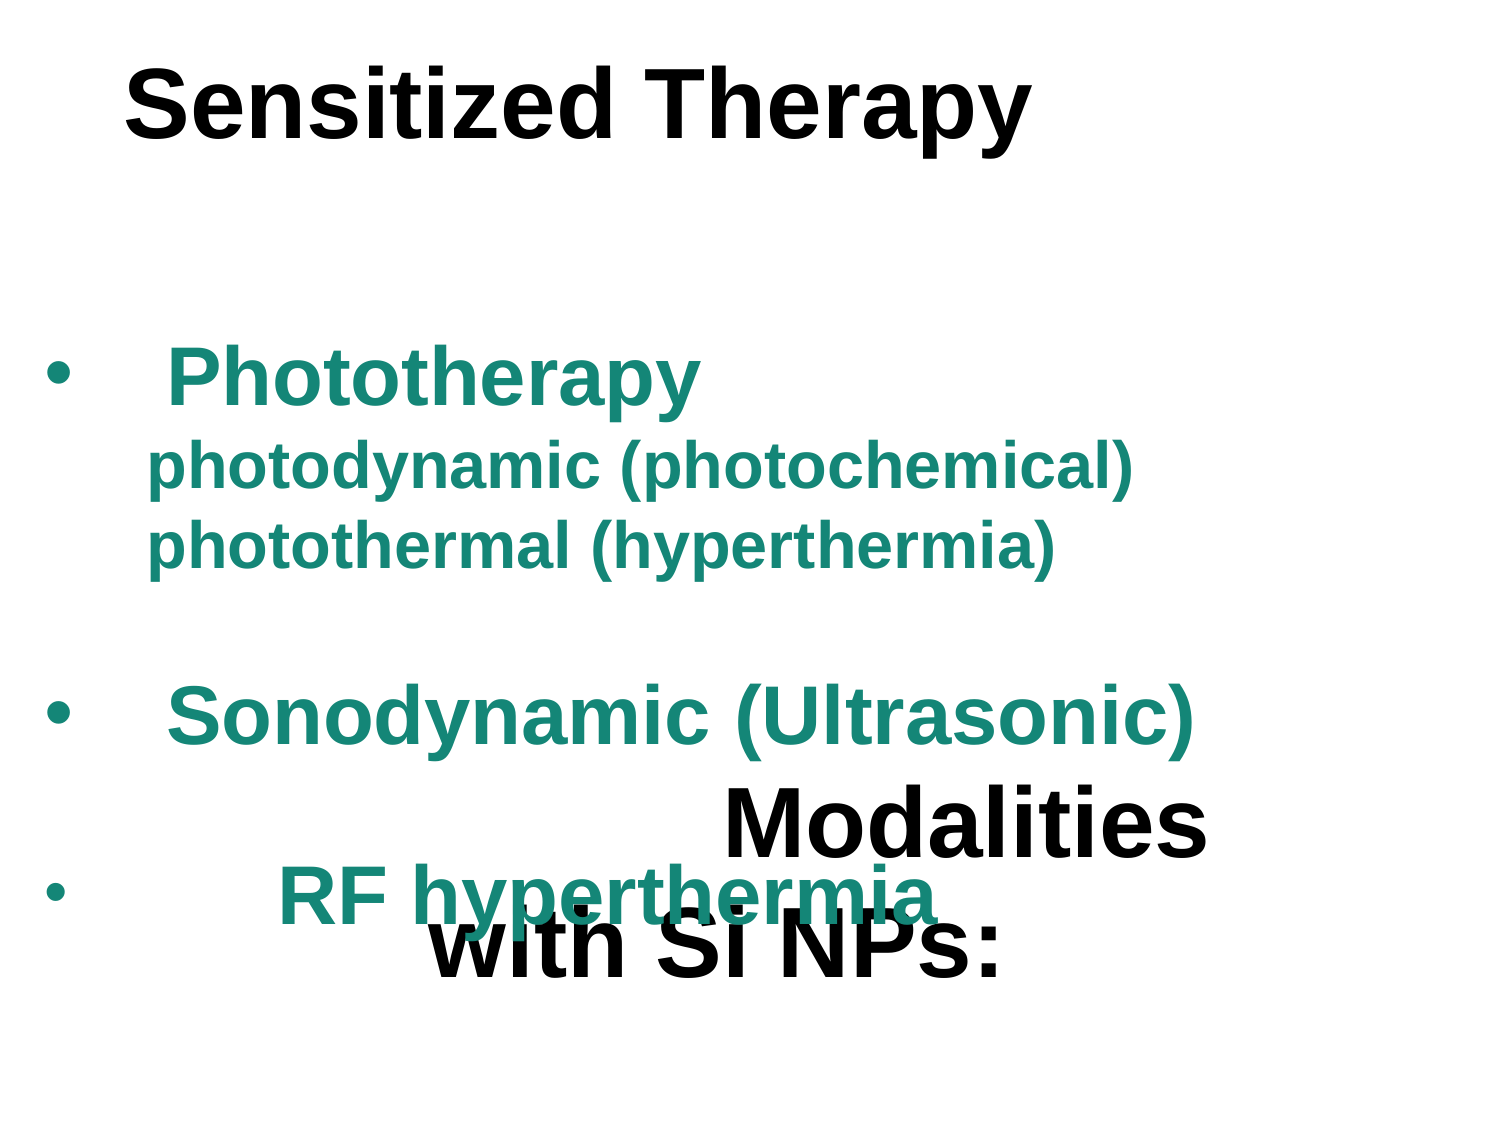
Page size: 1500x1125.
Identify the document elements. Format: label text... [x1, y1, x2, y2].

text_box Sensitized Therapy Modalities with Si NPs: [100, 30, 1335, 1006]
text_box Phototherapy photodynamic (photochemical) photothermal (hyperthermia) Sonodynamic (Ultrasonic) RF hyperthermia [29, 314, 1294, 949]
